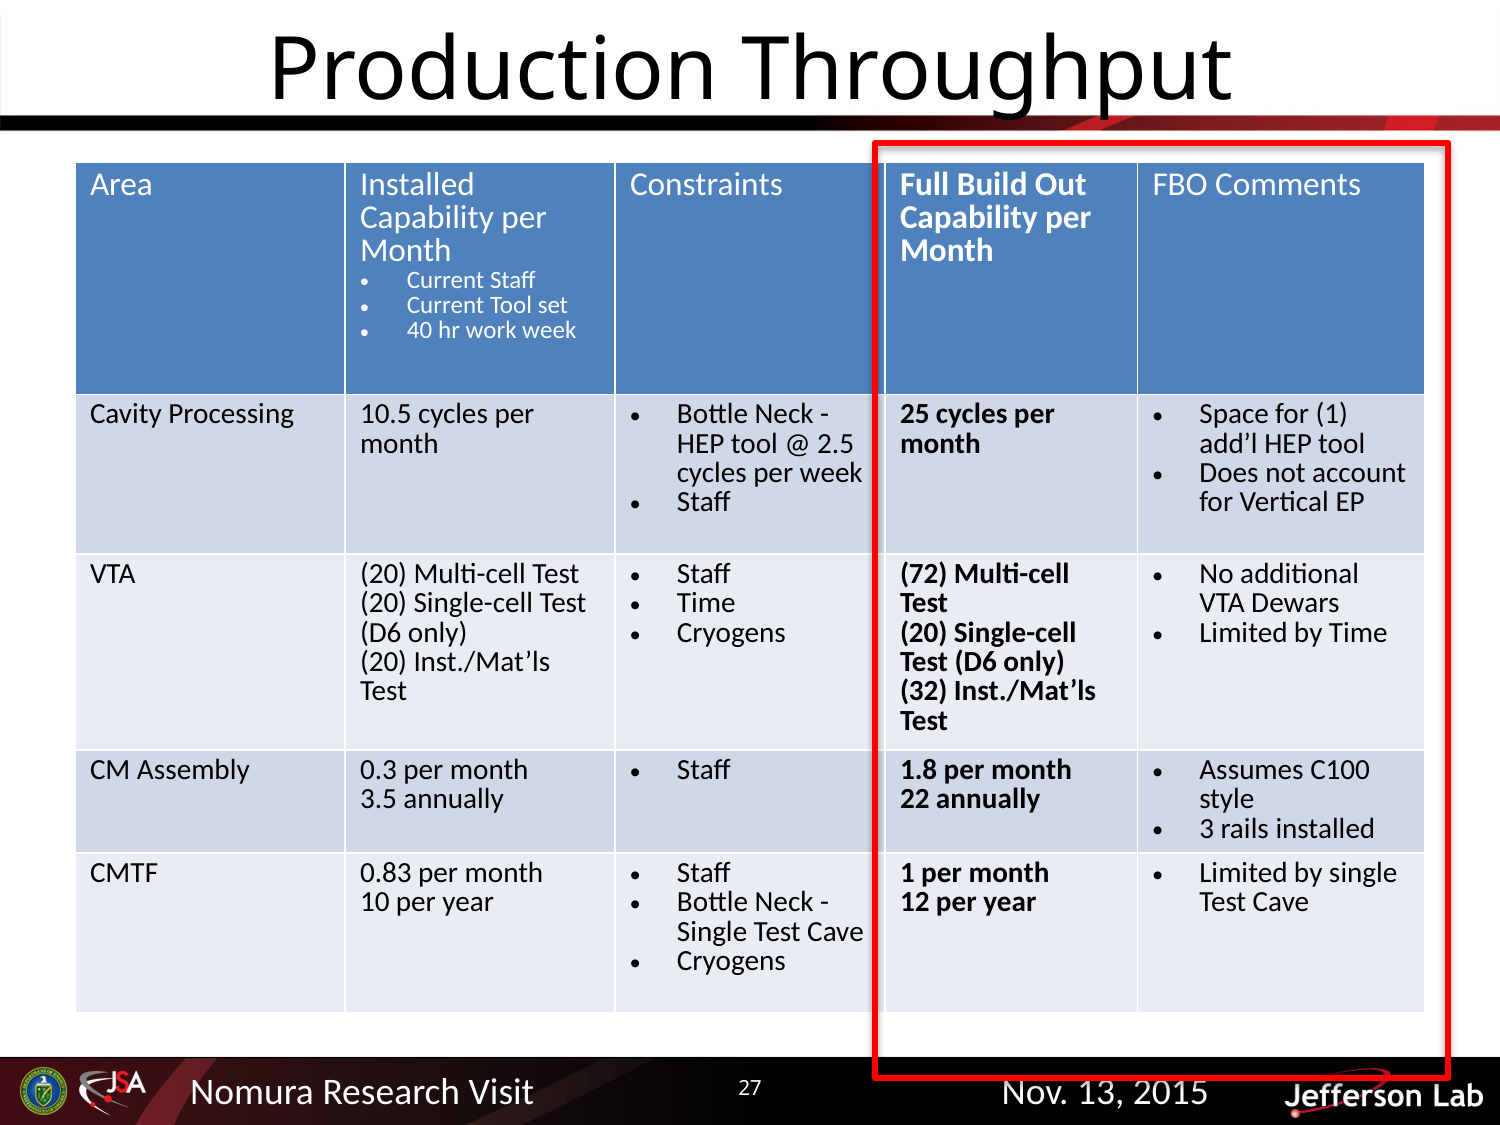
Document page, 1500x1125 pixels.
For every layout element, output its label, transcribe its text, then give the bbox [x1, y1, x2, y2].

table_cell Staff [616, 751, 869, 852]
table_cell CM Assembly [76, 751, 344, 852]
text_box [874, 142, 1449, 1079]
table_cell Staff Bottle Neck - Single Test Cave Cryogens [616, 854, 869, 1012]
table_header Installed Capability per Month Current Staff Current Tool set 40 hr work week [346, 163, 614, 394]
table_cell Bottle Neck - HEP tool @ 2.5 cycles per week Staff [616, 395, 869, 553]
table_cell VTA [76, 555, 344, 749]
table_header Area [76, 163, 344, 394]
table_cell 0.83 per month 10 per year [346, 854, 614, 1012]
picture [0, 0, 1500, 1125]
table_cell Cavity Processing [76, 395, 344, 553]
table_cell CMTF [76, 854, 344, 1012]
slide_number 27 [575, 1072, 925, 1105]
title Production Throughput [75, 31, 1425, 98]
table_cell (20) Multi-cell Test (20) Single-cell Test (D6 only) (20) Inst./Mat’ls Test [346, 555, 614, 749]
table_cell 10.5 cycles per month [346, 395, 614, 553]
table_cell Staff Time Cryogens [616, 555, 869, 749]
table_header Constraints [616, 163, 869, 394]
table_cell 0.3 per month 3.5 annually [346, 751, 614, 852]
